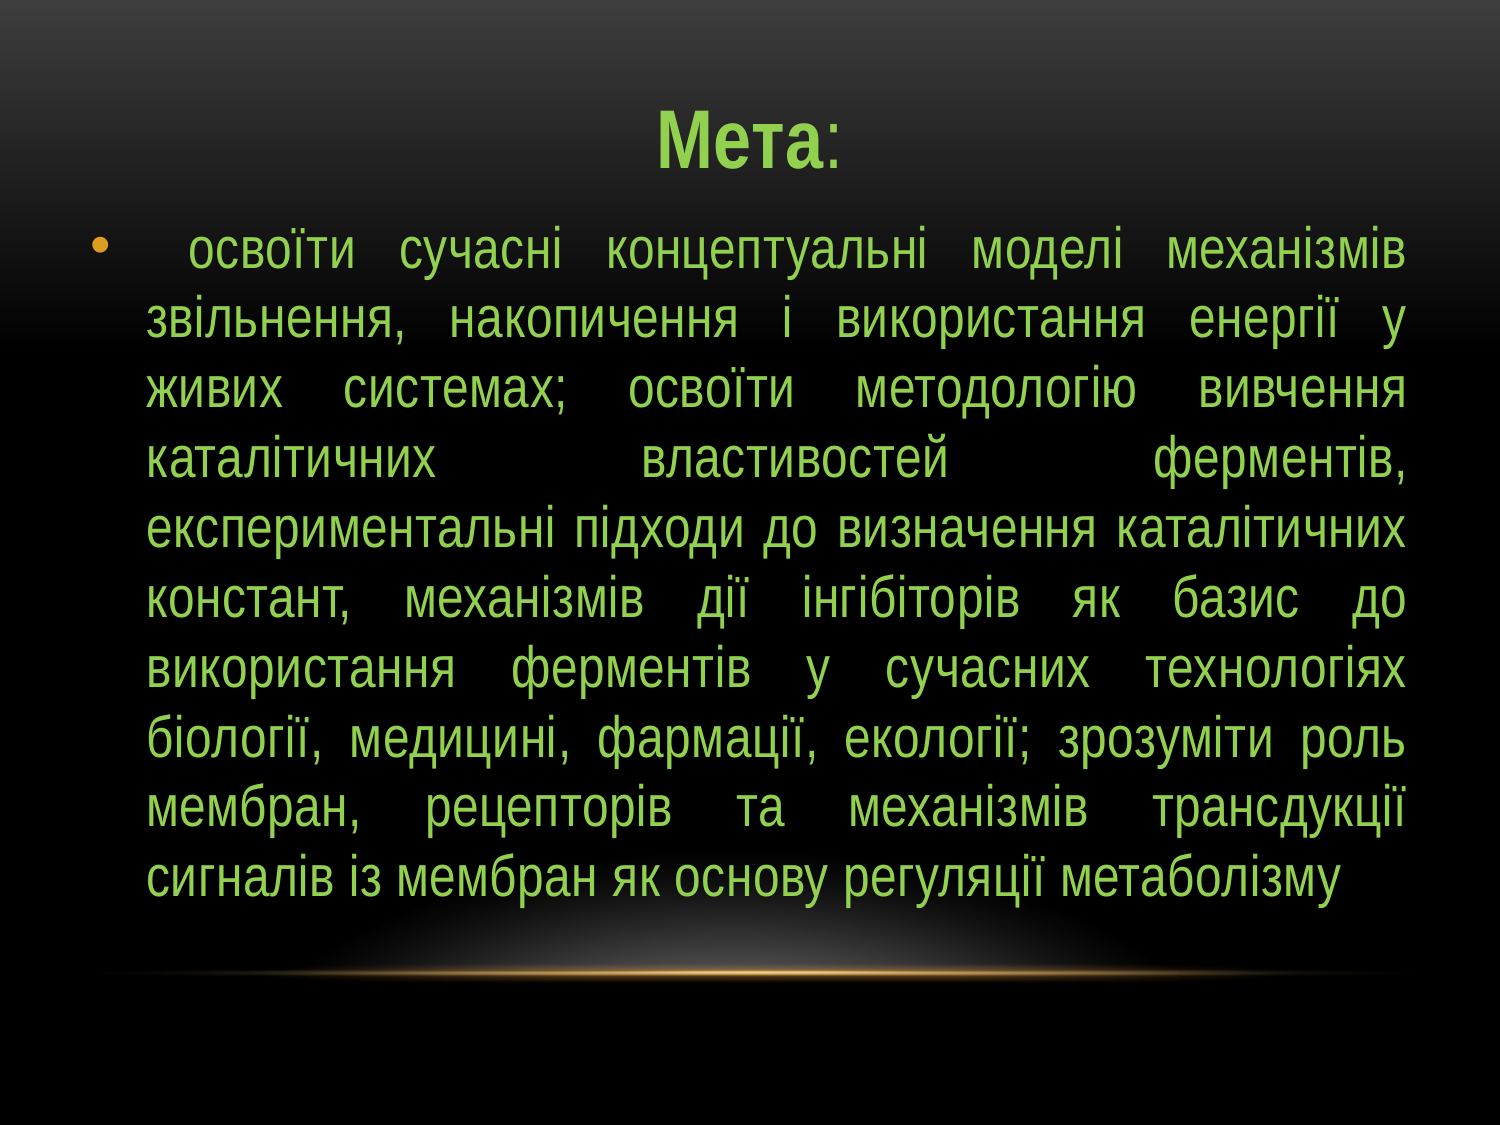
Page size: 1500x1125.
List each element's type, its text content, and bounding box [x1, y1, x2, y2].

picture [0, 0, 1500, 1125]
list Мета: освоїти сучасні концептуальні моделі механізмів звільнення, накопичення і використання енергії у живих системах; освоїти методологію вивчення каталітичних властивостей ферментів, експериментальні підходи до визначення каталітичних констант, механізмів дії інгібіторів як базис до використання ферментів у сучасних технологіях біології, медицині, фармації, екології; зрозуміти роль мембран, рецепторів та механізмів трансдукції сигналів із мембран як основу регуляції метаболізму [75, 78, 1425, 1005]
